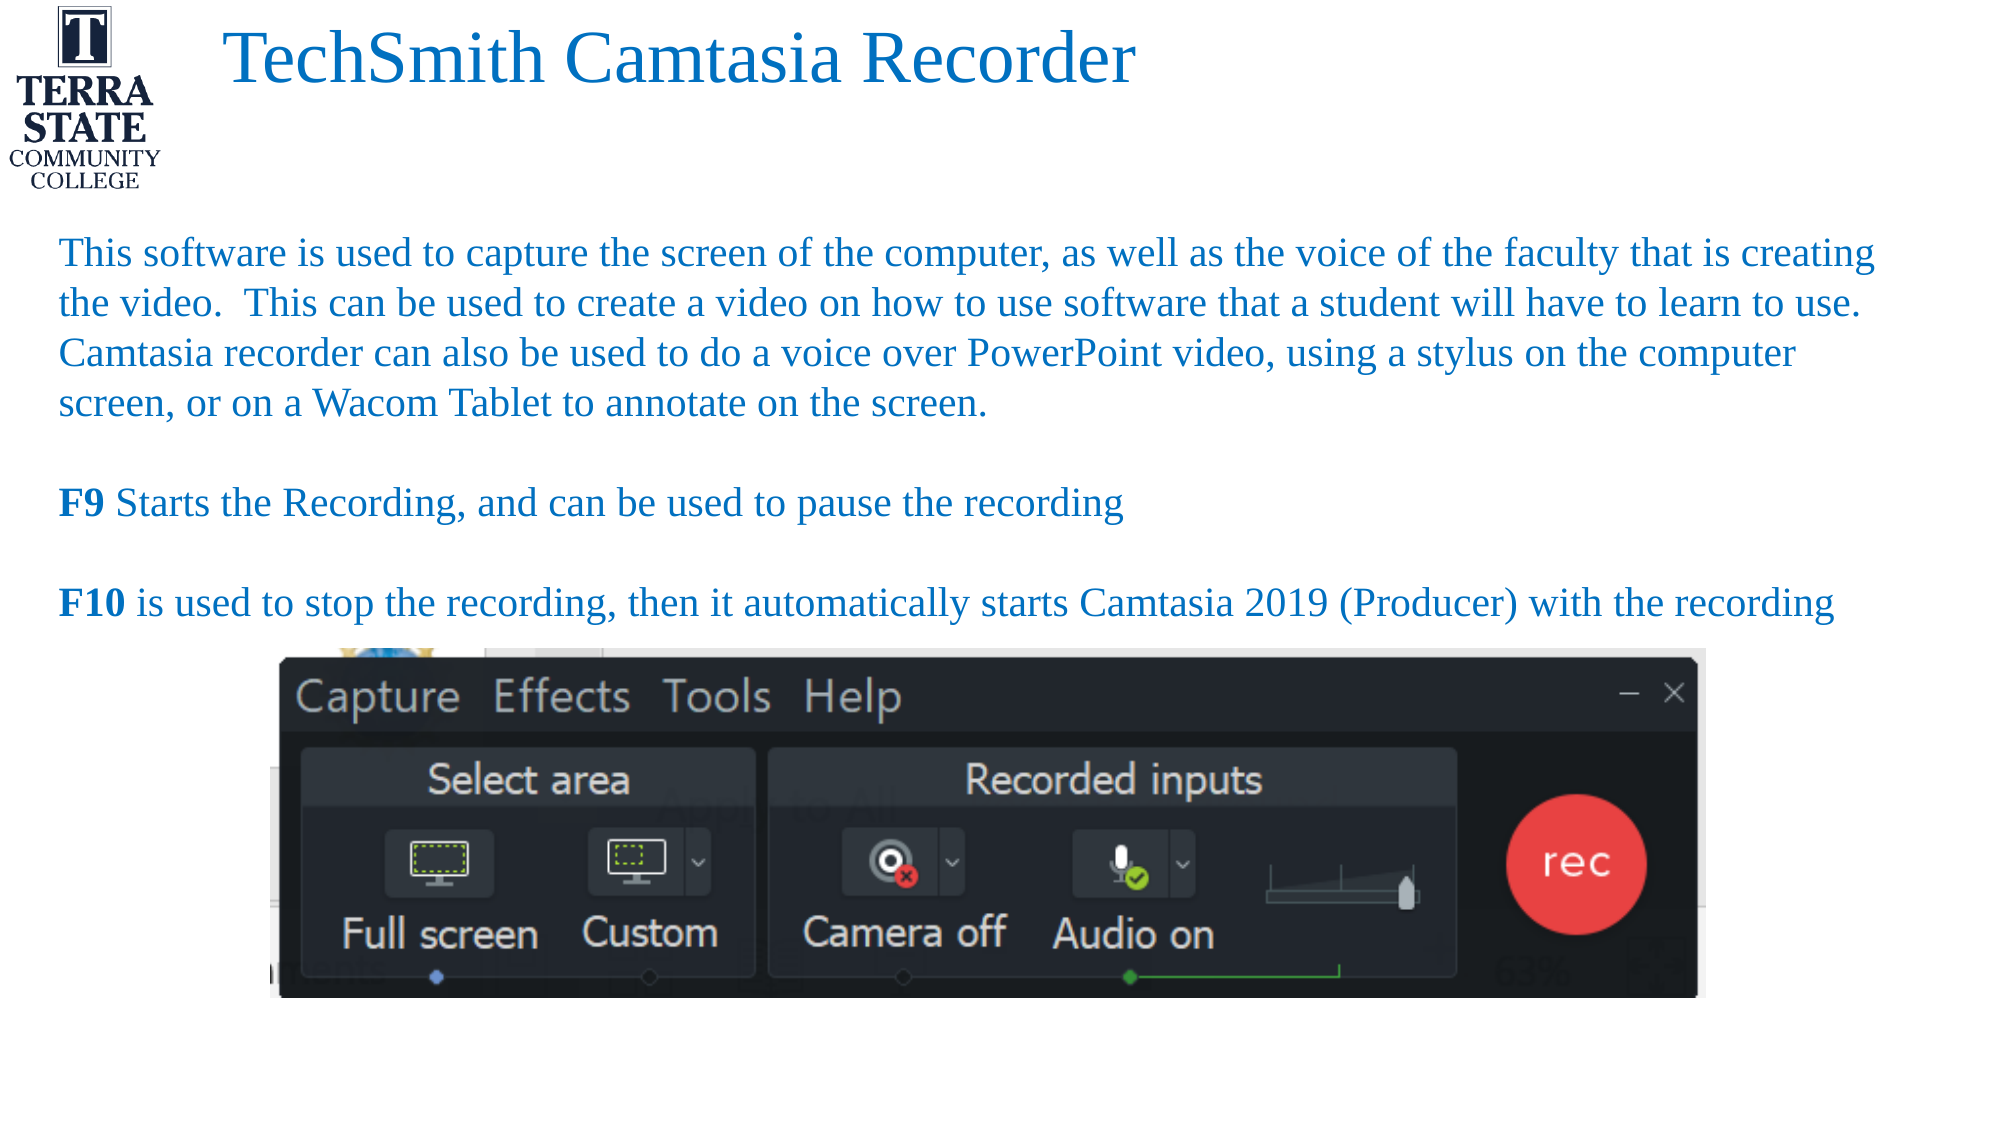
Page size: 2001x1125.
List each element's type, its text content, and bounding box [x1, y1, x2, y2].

picture [270, 648, 1707, 998]
picture [6, 0, 166, 193]
text_box TechSmith Camtasia Recorder [207, 0, 1152, 105]
text_box This software is used to capture the screen of the computer, as well as the voice of the faculty that is creating the video. This can be used to create a video on how to use software that a student will have to learn to use. Camtasia recorder can also be used to do a voice over PowerPoint video, using a stylus on the computer screen, or on a Wacom Tablet to annotate on the screen. F9 Starts the Recording, and can be used to pause the recording F10 is used to stop the recording, then it automatically starts Camtasia 2019 (Producer) with the recording [43, 217, 1934, 633]
